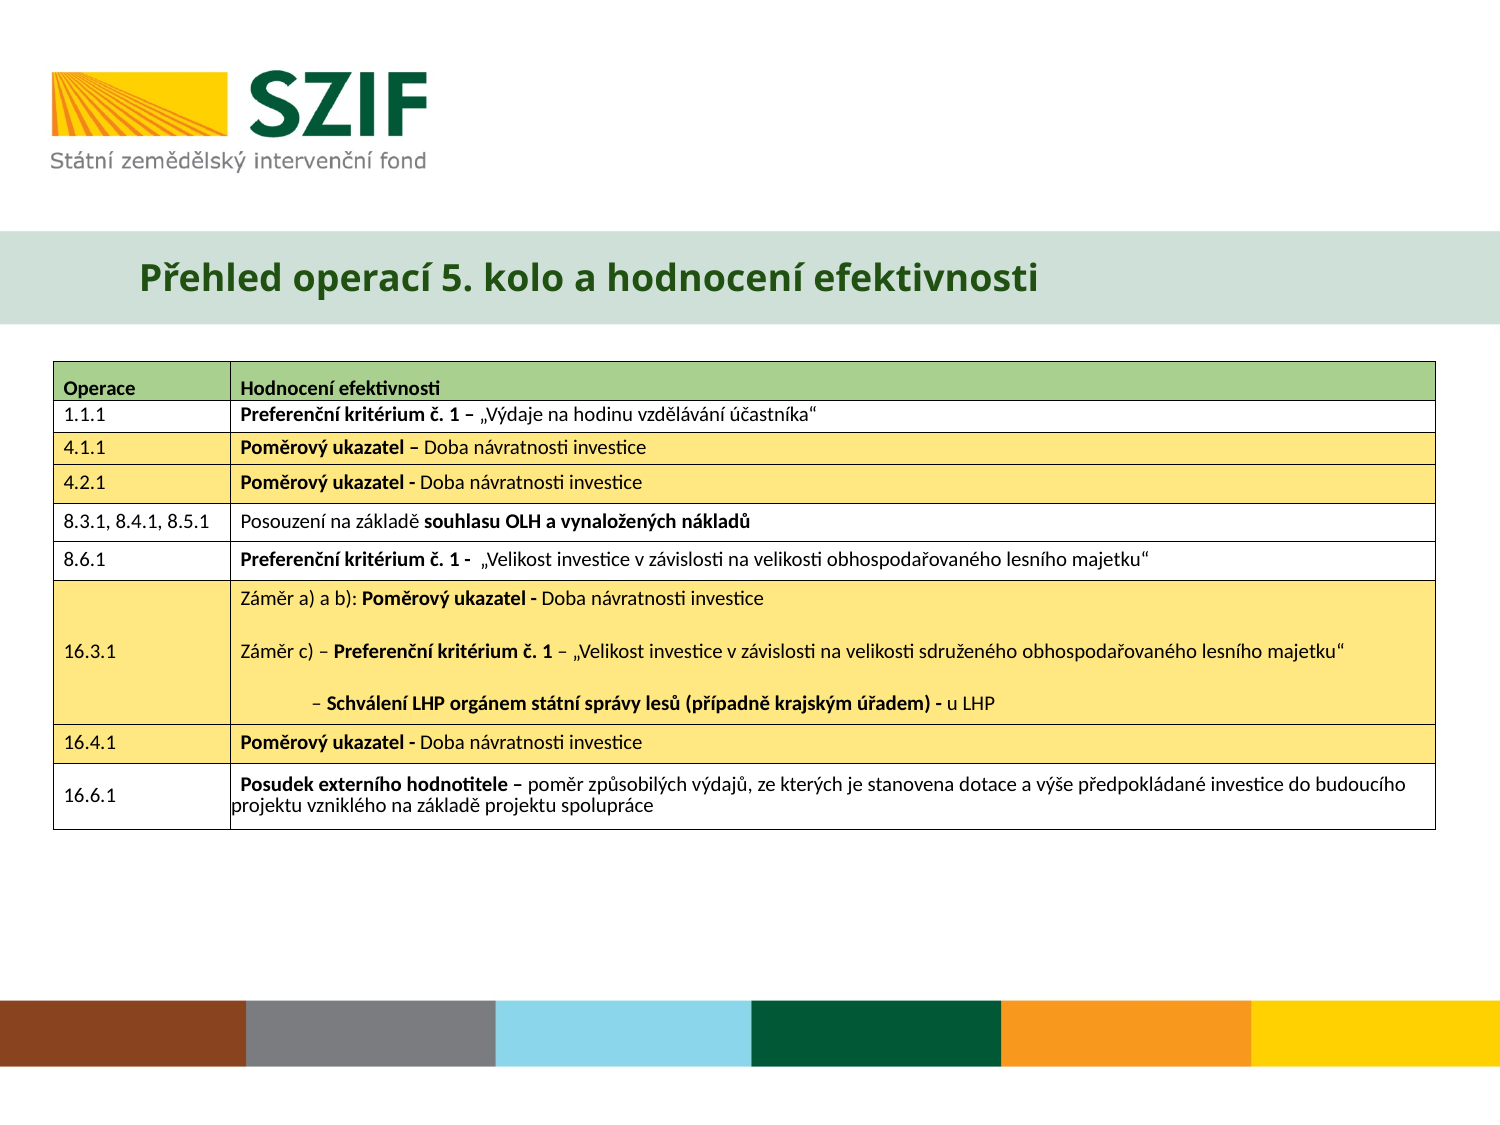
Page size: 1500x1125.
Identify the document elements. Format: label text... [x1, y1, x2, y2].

table_header Operace [54, 362, 230, 400]
table_cell 1.1.1 [54, 401, 230, 432]
table_cell 16.3.1 [54, 581, 230, 724]
table_cell Preferenční kritérium č. 1 - „Velikost investice v závislosti na velikosti obhospodařovaného lesního majetku“ [231, 542, 1435, 580]
table_cell Posudek externího hodnotitele – poměr způsobilých výdajů, ze kterých je stanovena dotace a výše předpokládané investice do budoucího projektu vzniklého na základě projektu spolupráce [231, 764, 1435, 829]
table_cell 4.2.1 [54, 465, 230, 503]
table_cell Záměr c) – Preferenční kritérium č. 1 – „Velikost investice v závislosti na velikosti sdruženého obhospodařovaného lesního majetku“ [231, 619, 1435, 686]
table_cell 16.4.1 [54, 725, 230, 763]
table_cell 8.3.1, 8.4.1, 8.5.1 [54, 504, 230, 541]
table_cell 4.1.1 [54, 433, 230, 464]
table_cell Poměrový ukazatel – Doba návratnosti investice [231, 433, 1435, 464]
table_cell 16.6.1 [54, 764, 230, 829]
table_cell 8.6.1 [54, 542, 230, 580]
table_cell Poměrový ukazatel - Doba návratnosti investice [231, 725, 1435, 763]
table_cell Preferenční kritérium č. 1 – „Výdaje na hodinu vzdělávání účastníka“ [231, 401, 1435, 432]
table_cell Záměr a) a b): Poměrový ukazatel - Doba návratnosti investice [231, 581, 1435, 619]
table_header Hodnocení efektivnosti [231, 362, 1435, 400]
title Přehled operací 5. kolo a hodnocení efektivnosti [117, 239, 1188, 314]
table_cell – Schválení LHP orgánem státní správy lesů (případně krajským úřadem) - u LHP [231, 686, 1435, 724]
table_cell Posouzení na základě souhlasu OLH a vynaložených nákladů [231, 504, 1435, 541]
picture [0, 0, 1500, 1125]
table_cell Poměrový ukazatel - Doba návratnosti investice [231, 465, 1435, 503]
